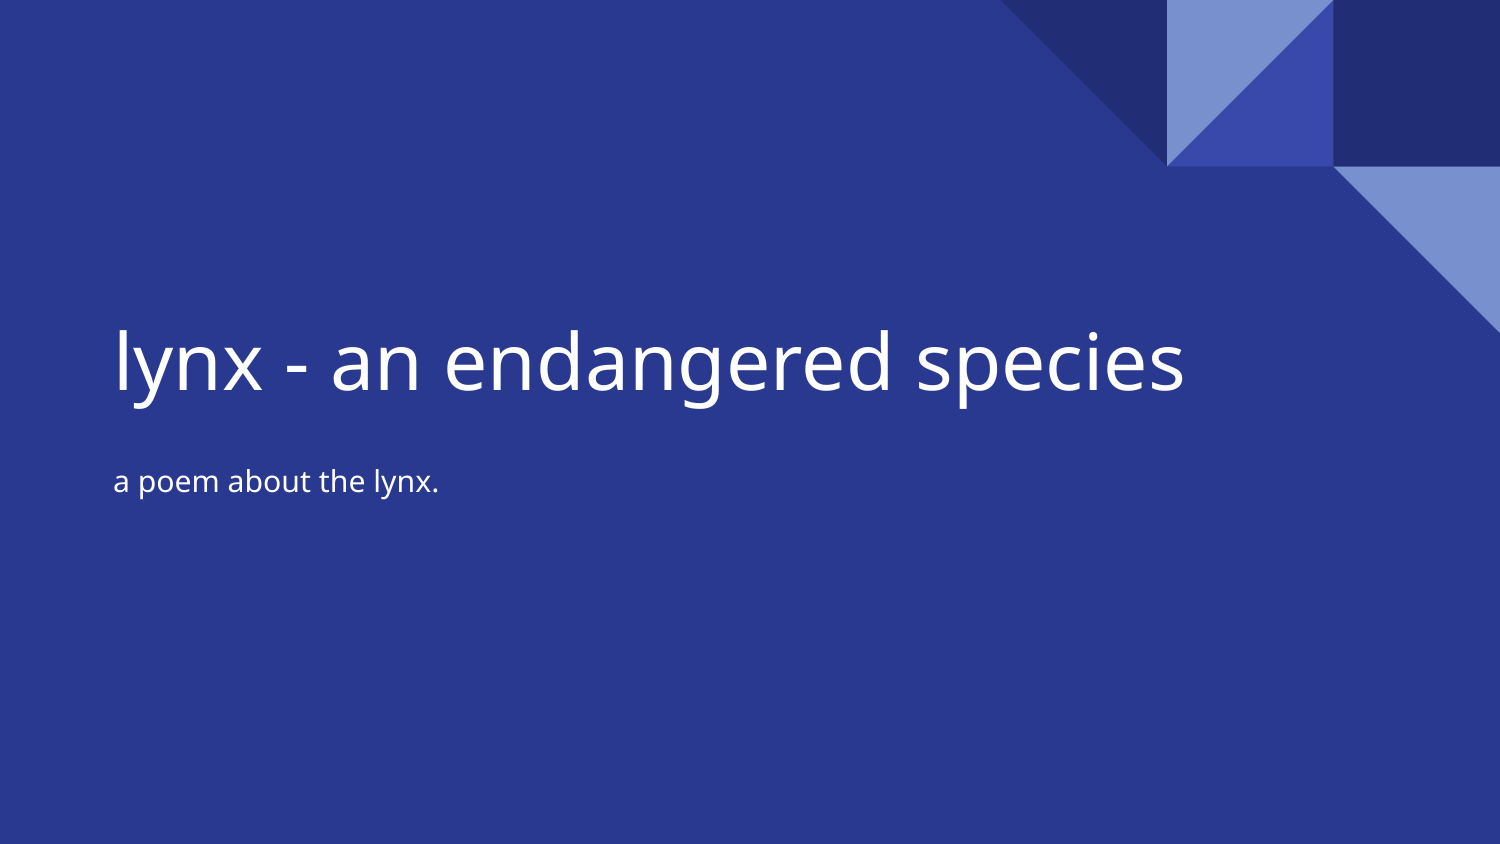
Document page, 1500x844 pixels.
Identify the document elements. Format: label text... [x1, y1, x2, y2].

title lynx - an endangered species [98, 291, 1447, 429]
subtitle a poem about the lynx. [98, 445, 1447, 517]
